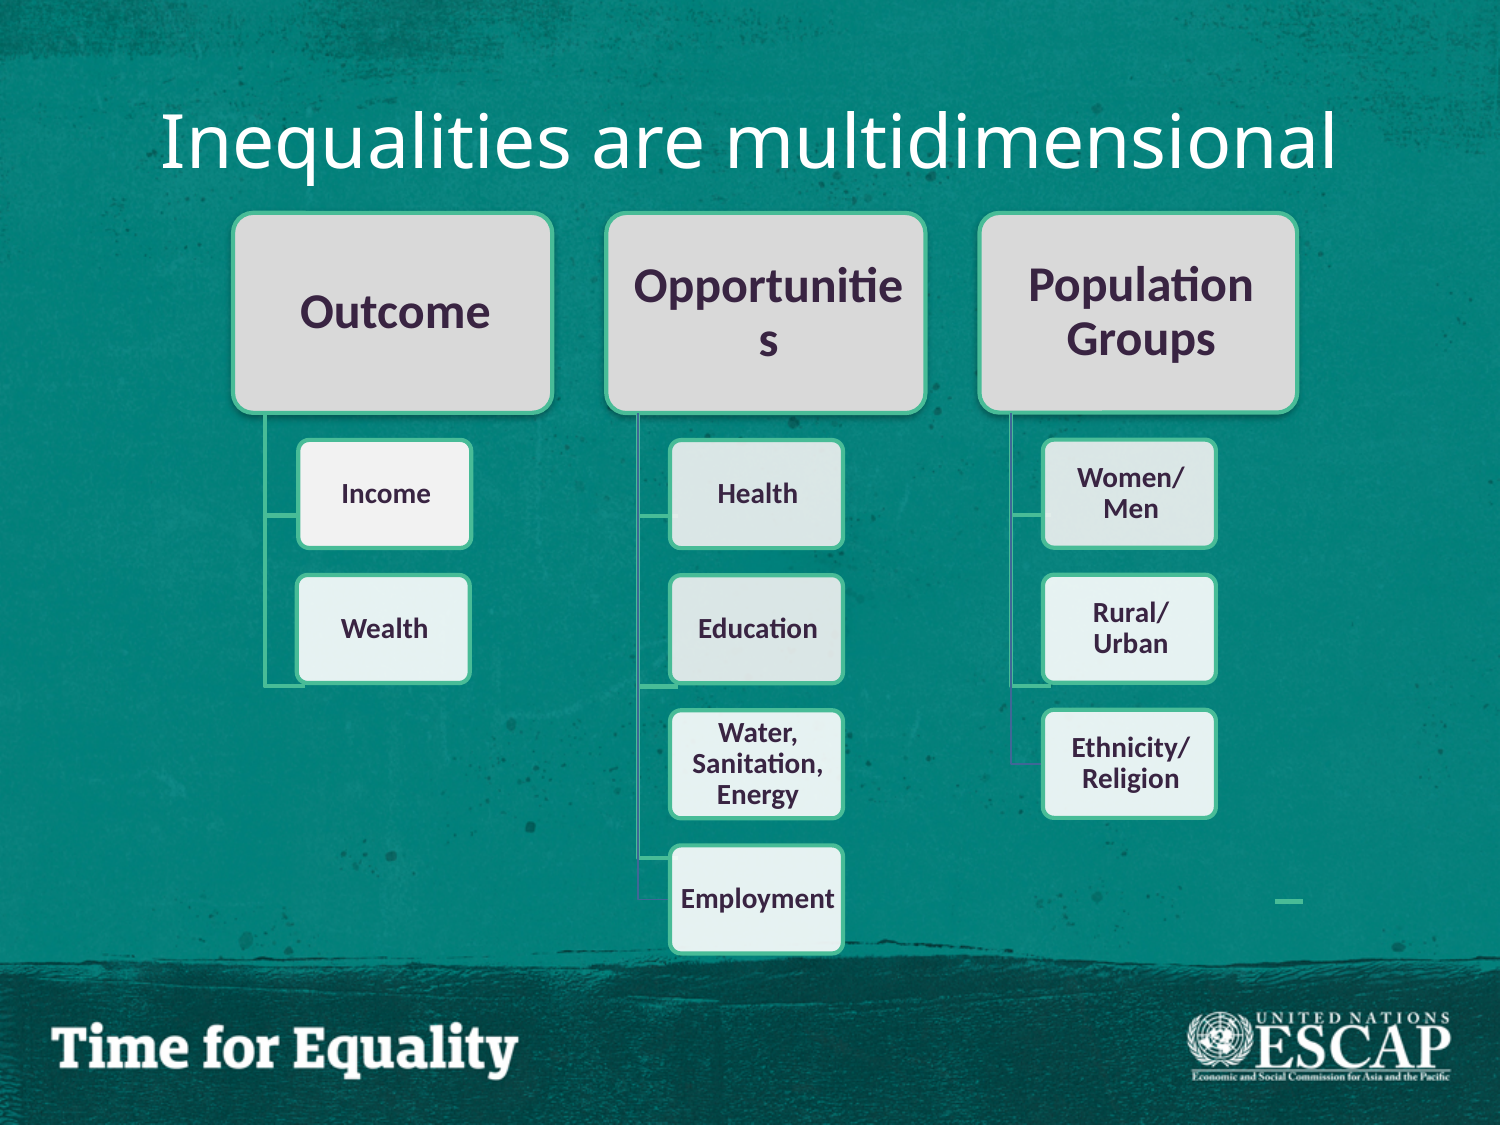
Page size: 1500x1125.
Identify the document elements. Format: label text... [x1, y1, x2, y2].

picture [0, 0, 1500, 1125]
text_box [49, 212, 1481, 955]
title Inequalities are multidimensional [75, 45, 1425, 210]
